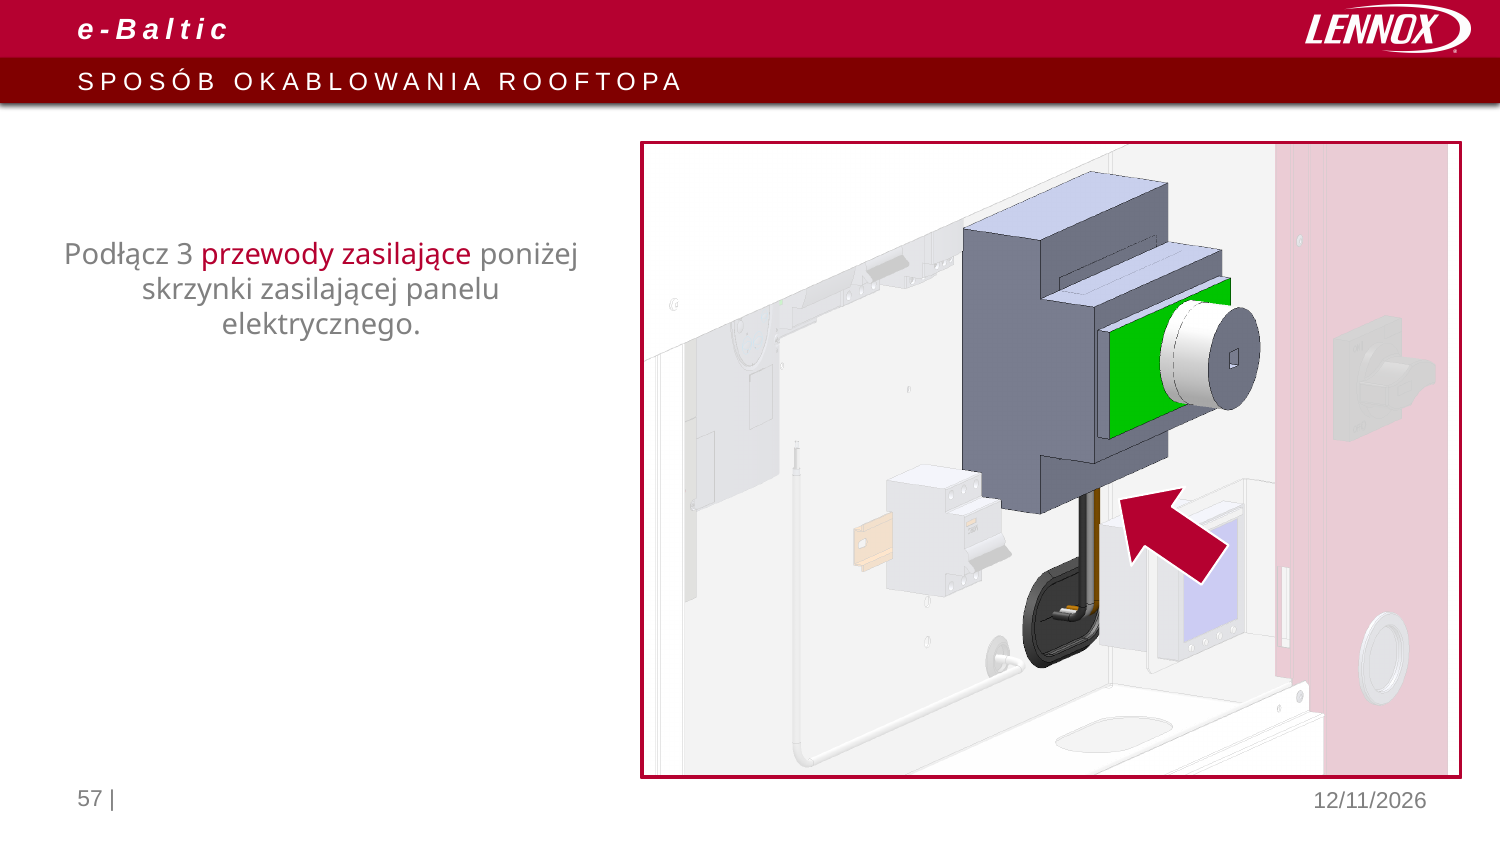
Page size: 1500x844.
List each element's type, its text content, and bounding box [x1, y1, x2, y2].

subtitle SPOSÓB OKABLOWANIA ROOFTOPA [62, 57, 1462, 103]
slide_number 57 | [62, 776, 289, 811]
picture [642, 142, 1461, 777]
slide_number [1091, 787, 1442, 816]
text_box Podłącz 3 przewody zasilające poniżej skrzynki zasilającej panelu elektrycznego. [39, 228, 603, 348]
picture [1462, 4, 1471, 53]
title e-Baltic [62, 0, 1462, 57]
